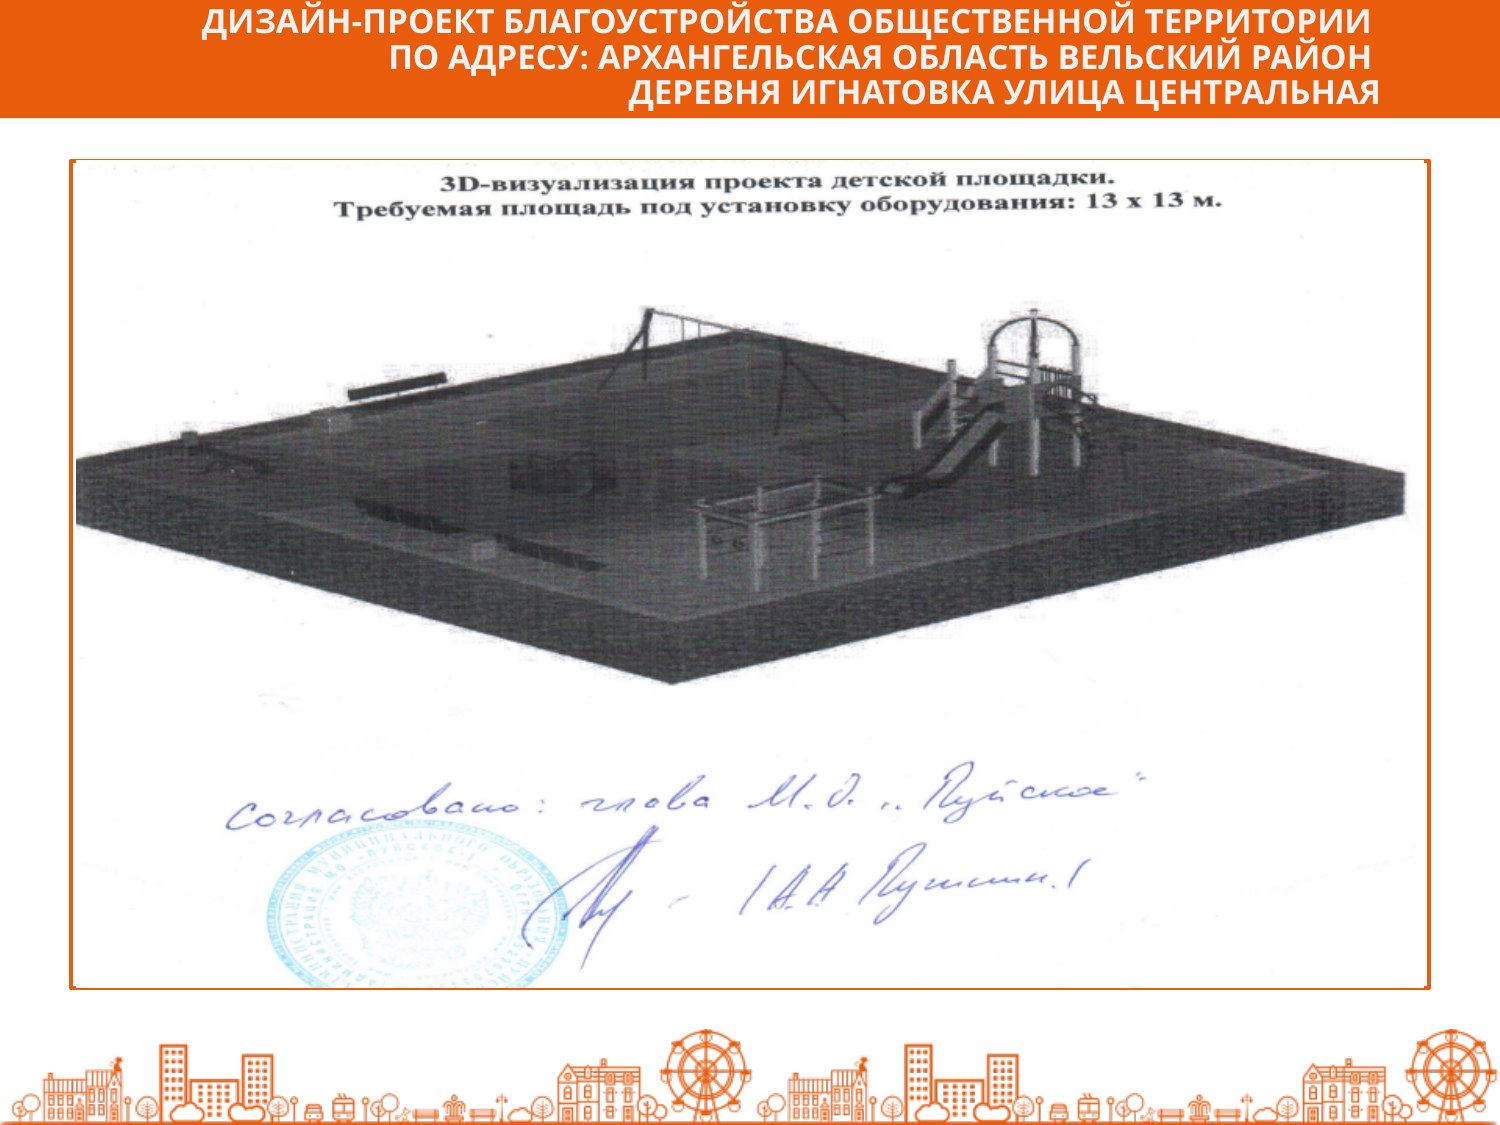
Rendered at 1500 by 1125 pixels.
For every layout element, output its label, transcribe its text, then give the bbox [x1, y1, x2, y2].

text_box [0, 0, 1500, 119]
text_box [1421, 159, 1431, 990]
text_box [69, 159, 77, 990]
text_box Дизайн-проект благоустройства общественной территории по адресу: Архангельская область Вельский район деревня Игнатовка улица Центральная [103, 0, 1397, 117]
picture [76, 160, 1424, 988]
picture [0, 1029, 1500, 1125]
